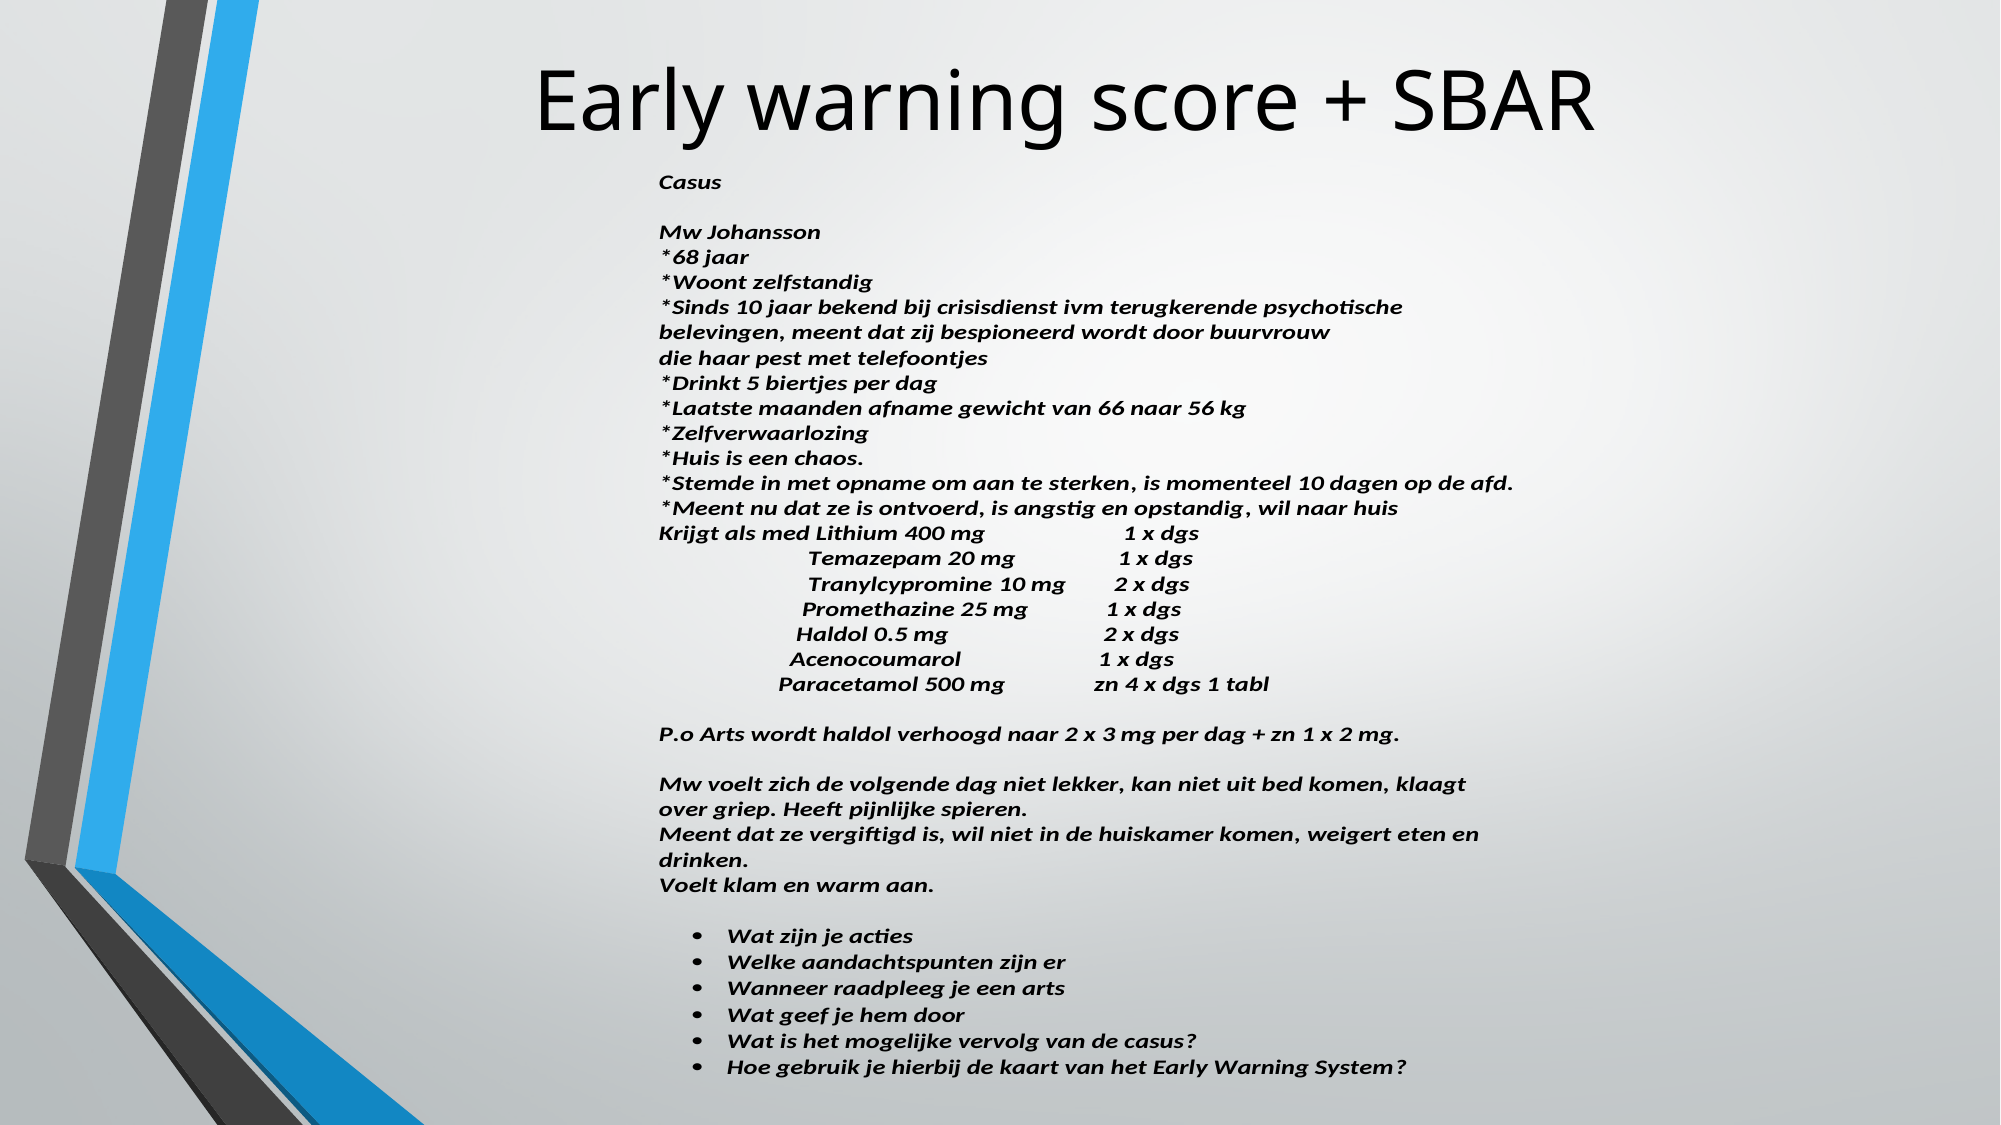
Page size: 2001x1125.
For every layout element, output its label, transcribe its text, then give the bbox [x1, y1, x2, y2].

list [658, 169, 1515, 1107]
title Early warning score + SBAR [243, 24, 1887, 170]
